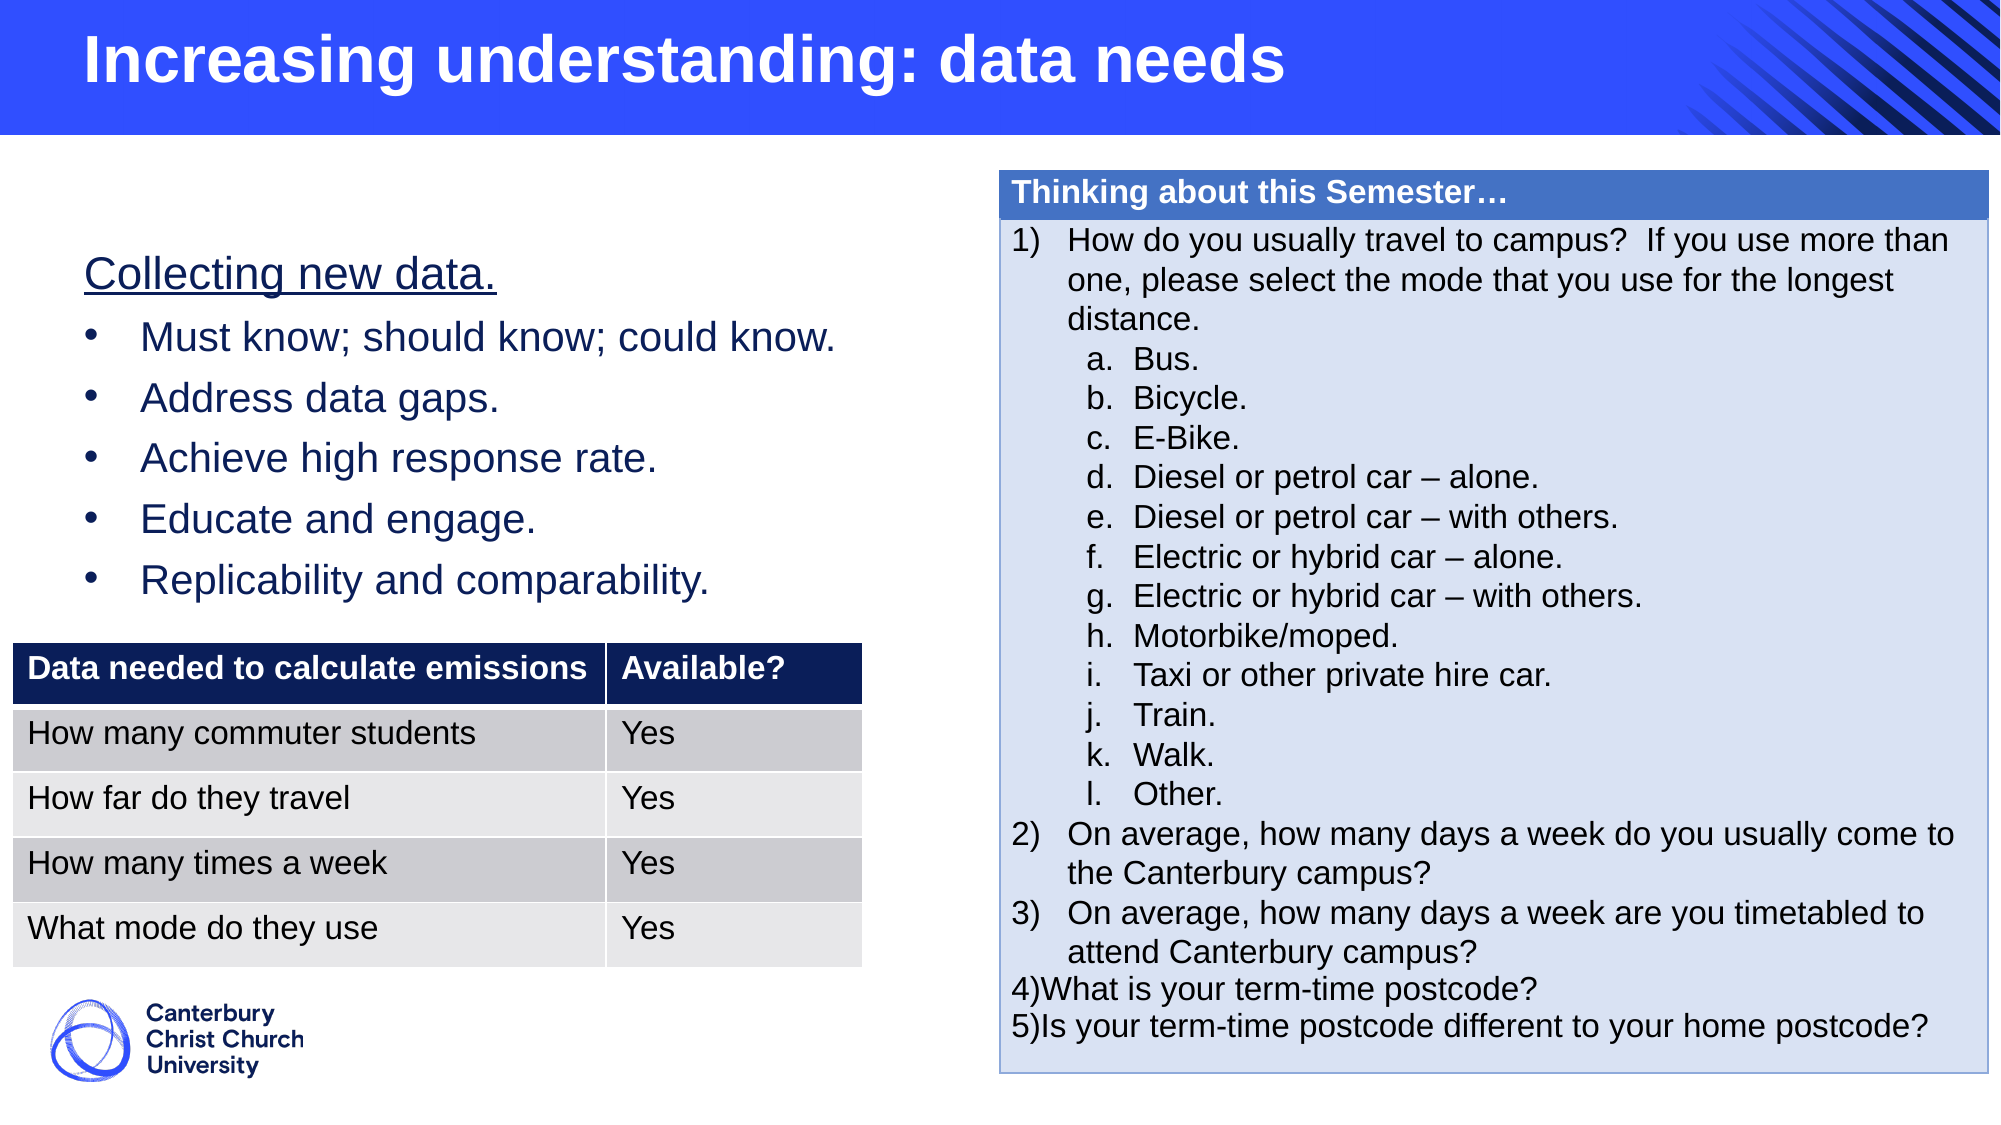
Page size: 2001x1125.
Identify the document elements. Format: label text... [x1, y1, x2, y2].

title Increasing understanding: data needs [69, 17, 1720, 107]
table_cell What mode do they use [13, 903, 605, 967]
table_cell How many times a week [13, 838, 605, 902]
picture [0, 0, 2001, 135]
table_cell How do you usually travel to campus? If you use more than one, please select the mode that you use for the longest distance. Bus. Bicycle. E-Bike. Diesel or petrol car – alone. Diesel or petrol car – with others. Electric or hybrid car – alone. Electric or hybrid car – with others. Motorbike/moped. Taxi or other private hire car. Train. Walk. Other. On average, how many days a week do you usually come to the Canterbury campus? On average, how many days a week are you timetabled to attend Canterbury campus? What is your term-time postcode? Is your term-time postcode different to your home postcode? [1001, 220, 1987, 1072]
table_cell Yes [607, 773, 862, 836]
table_header Available? [607, 643, 862, 704]
table_header Thinking about this Semester… [1001, 172, 1987, 218]
table_header Data needed to calculate emissions [13, 643, 605, 704]
table_cell Yes [607, 903, 862, 967]
table_cell How far do they travel [13, 773, 605, 836]
table_cell Yes [607, 710, 862, 771]
list Collecting new data. Must know; should know; could know. Address data gaps. Achieve high response rate. Educate and engage. Replicability and comparability. [69, 171, 908, 923]
table_cell How many commuter students [13, 710, 605, 771]
table_cell Yes [607, 838, 862, 902]
